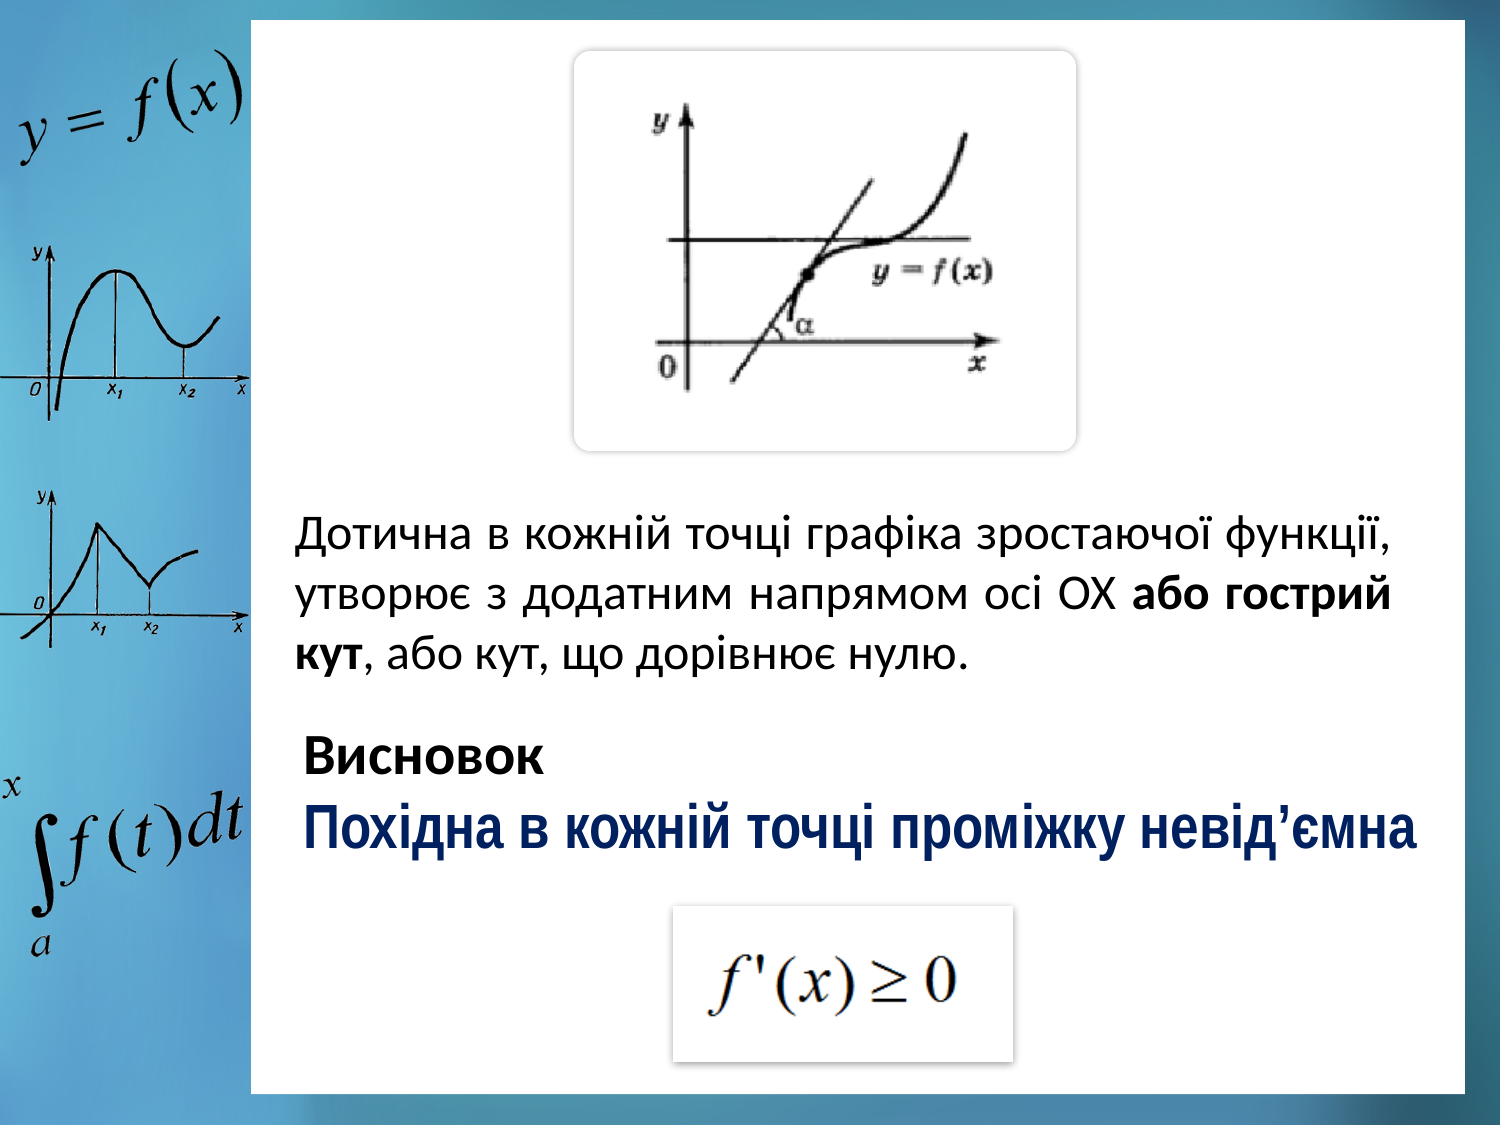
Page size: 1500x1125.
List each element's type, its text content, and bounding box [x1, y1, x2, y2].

text_box Дотична в кожній точці графіка зростаючої функції, утворює з додатним напрямом осі ОХ або гострий кут, або кут, що дорівнює нулю. [279, 491, 1407, 687]
text_box Висновок Похідна в кожній точці проміжку невід’ємна [288, 709, 1434, 869]
picture [0, 0, 1500, 1125]
